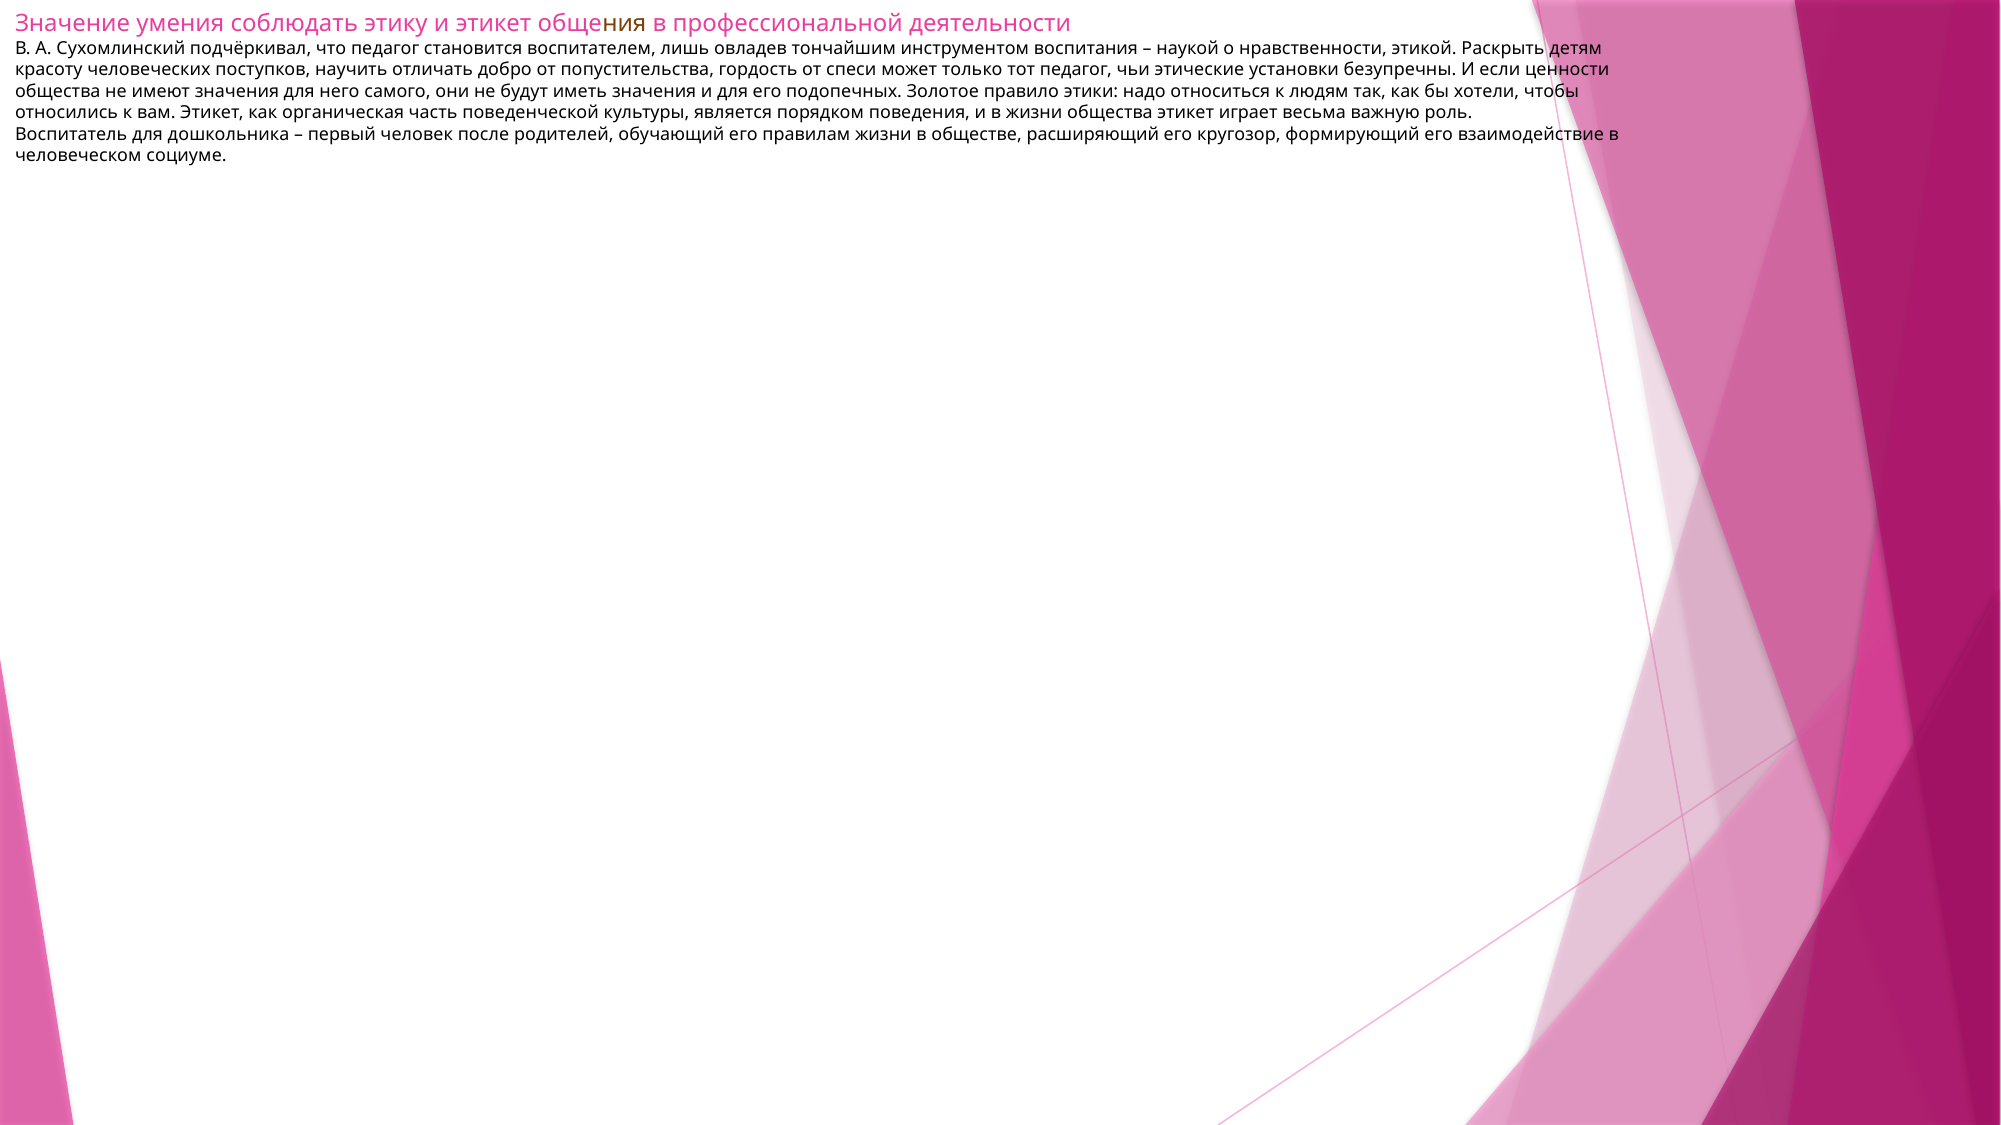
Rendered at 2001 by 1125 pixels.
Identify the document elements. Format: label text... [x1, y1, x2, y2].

title Значение умения соблюдать этику и этикет общения в профессиональной деятельности В. А. Сухомлинский подчёркивал, что педагог становится воспитателем, лишь овладев тончайшим инструментом воспитания – наукой о нравственности, этикой. Раскрыть детям красоту человеческих поступков, научить отличать добро от попустительства, гордость от спеси может только тот педагог, чьи этические установки безупречны. И если ценности общества не имеют значения для него самого, они не будут иметь значения и для его подопечных. Золотое правило этики: надо относиться к людям так, как бы хотели, чтобы относились к вам. Этикет, как органическая часть поведенческой культуры, является порядком поведения, и в жизни общества этикет играет весьма важную роль. Воспитатель для дошкольника – первый человек после родителей, обучающий его правилам жизни в обществе, расширяющий его кругозор, формирующий его взаимодействие в человеческом социуме. [0, 0, 1689, 181]
